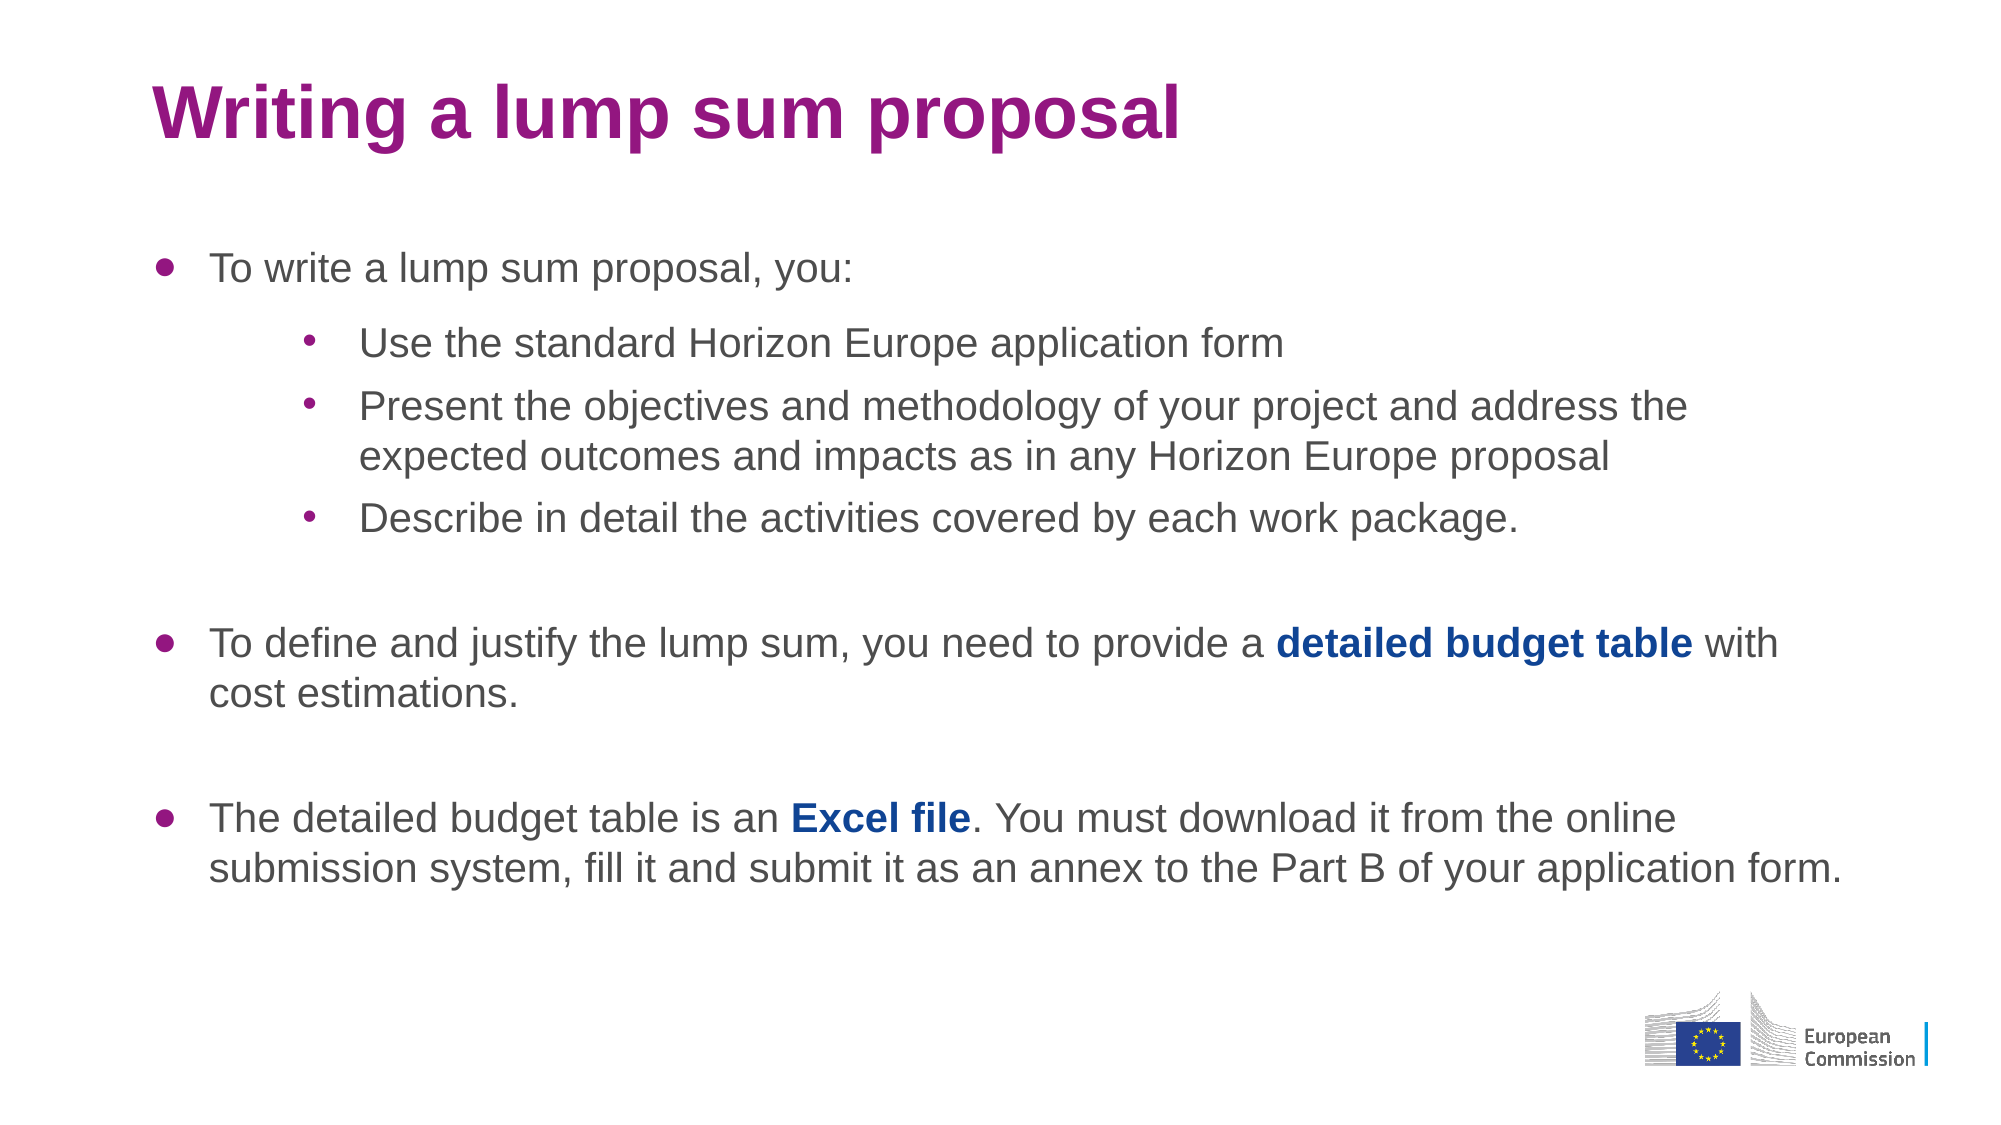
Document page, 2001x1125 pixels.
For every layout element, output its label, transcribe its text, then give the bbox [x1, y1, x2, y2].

text_box To write a lump sum proposal, you: Use the standard Horizon Europe application form Present the objectives and methodology of your project and address the expected outcomes and impacts as in any Horizon Europe proposal Describe in detail the activities covered by each work package. To define and justify the lump sum, you need to provide a detailed budget table with cost estimations. The detailed budget table is an Excel file. You must download it from the online submission system, fill it and submit it as an annex to the Part B of your application form. [137, 233, 1863, 1047]
title Writing a lump sum proposal [137, 76, 1863, 155]
picture [1645, 991, 1928, 1066]
